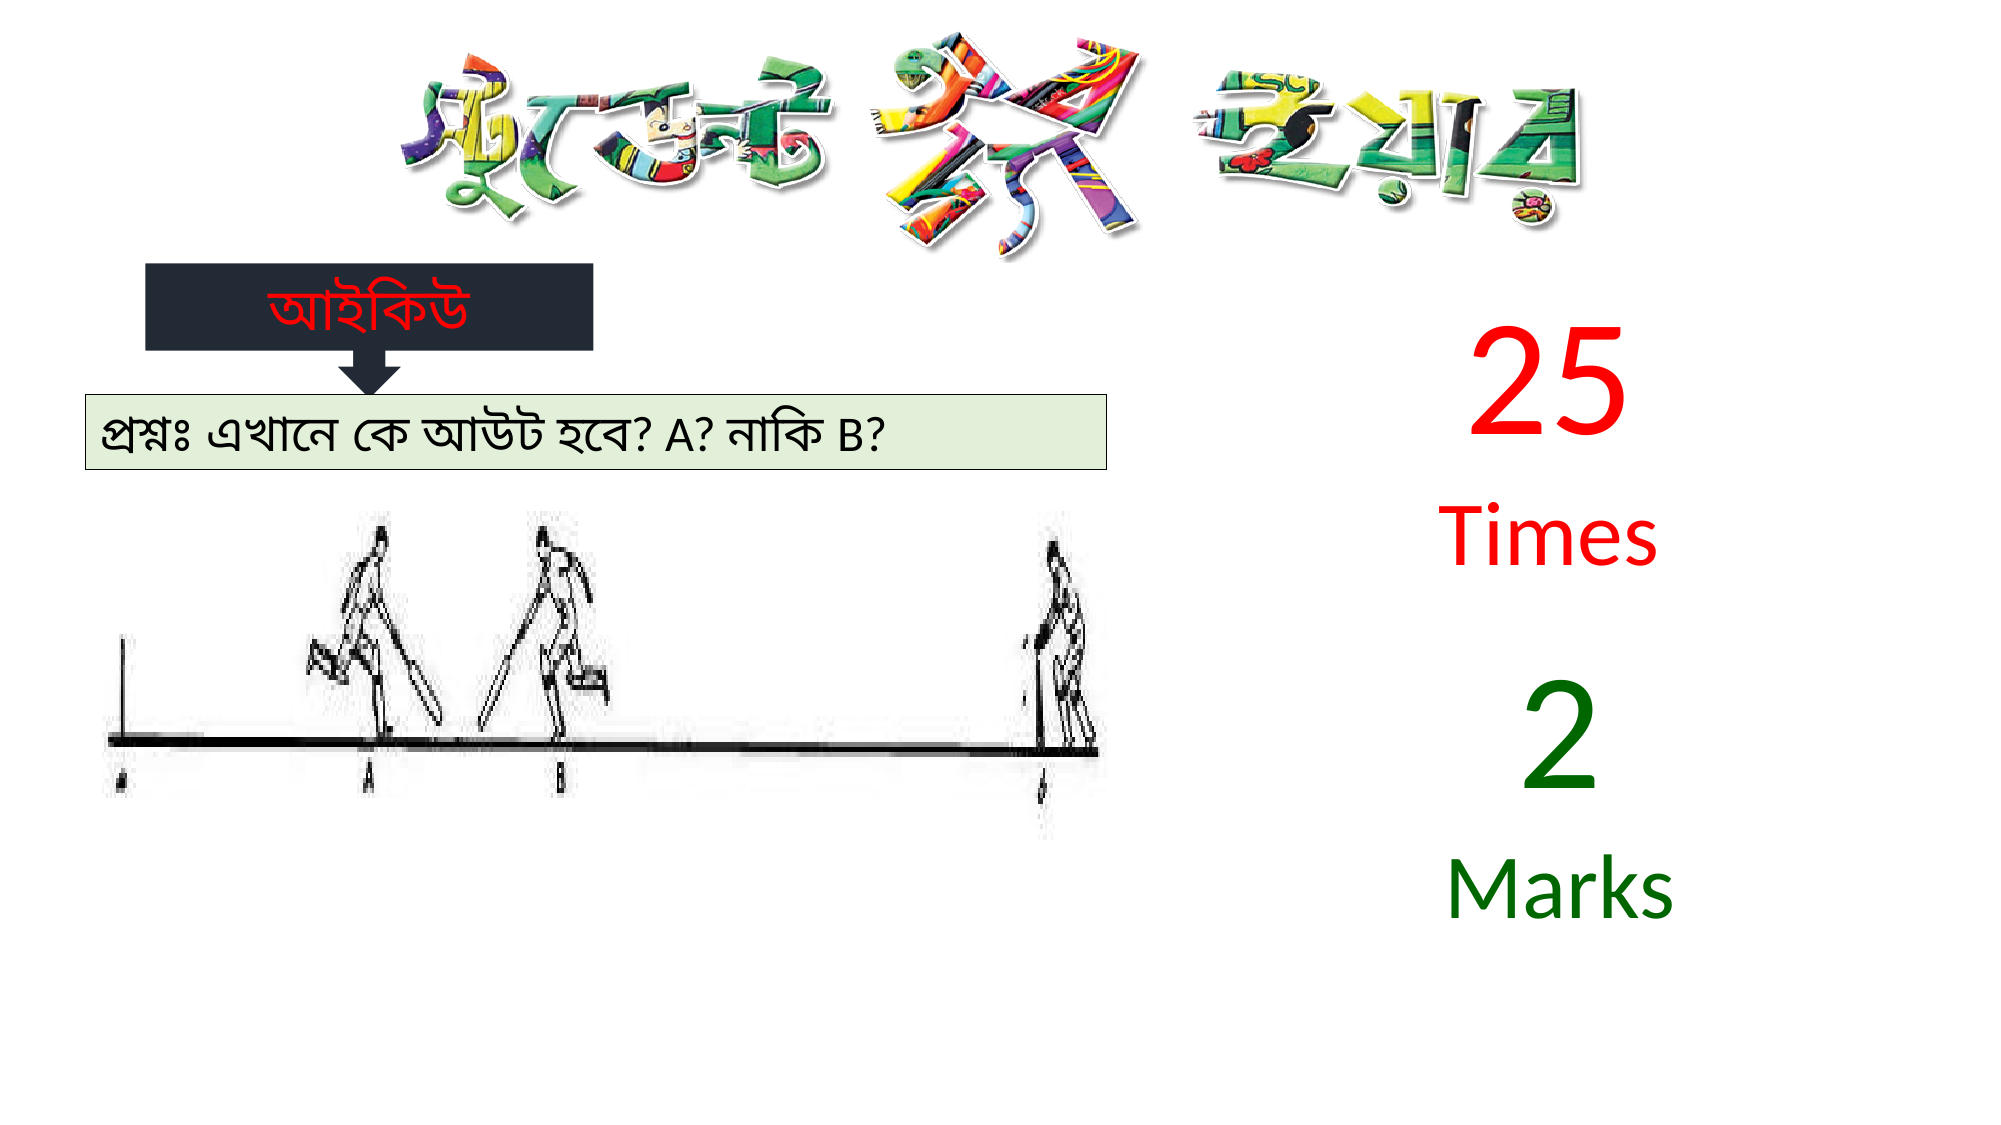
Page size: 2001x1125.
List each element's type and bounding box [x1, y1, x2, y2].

text_box [387, 24, 1726, 970]
text_box [85, 262, 1107, 840]
